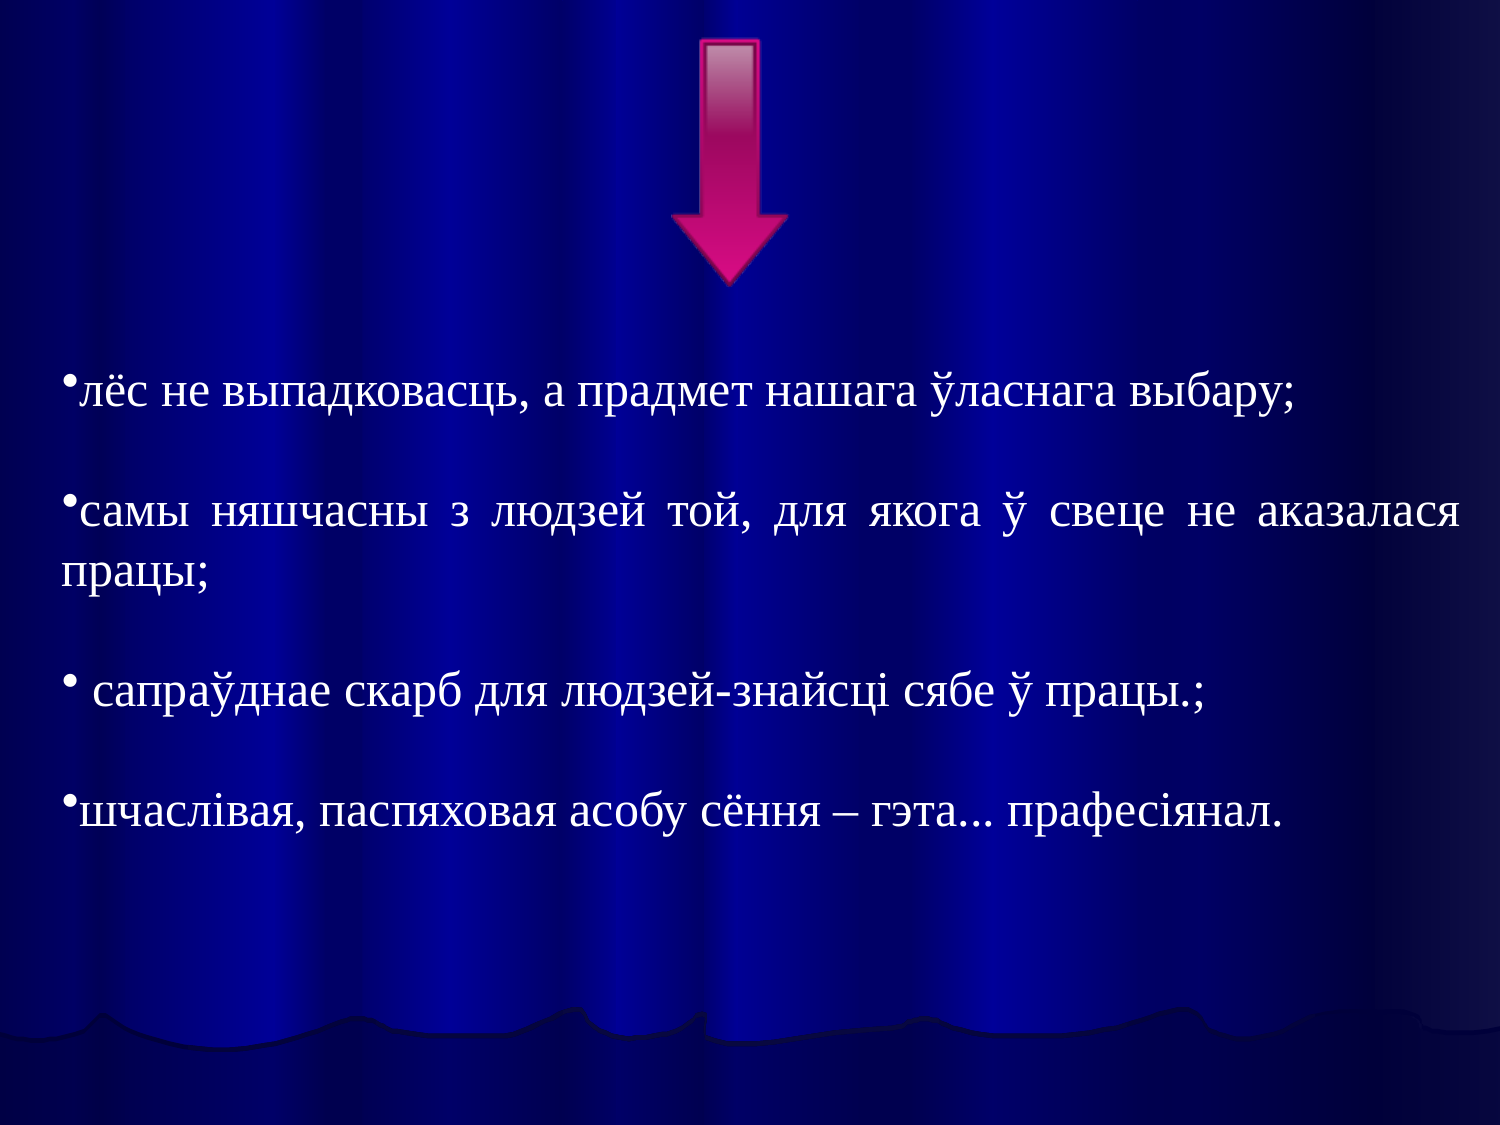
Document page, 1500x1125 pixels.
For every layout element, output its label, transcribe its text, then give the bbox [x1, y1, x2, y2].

text_box лёс не выпадковасць, а прадмет нашага ўласнага выбару; самы няшчасны з людзей той, для якога ў свеце не аказалася працы; сапраўднае скарб для людзей-знайсці сябе ў працы.; шчаслівая, паспяховая асобу сёння – гэта... прафесіянал. [46, 349, 1477, 845]
picture [667, 34, 794, 291]
